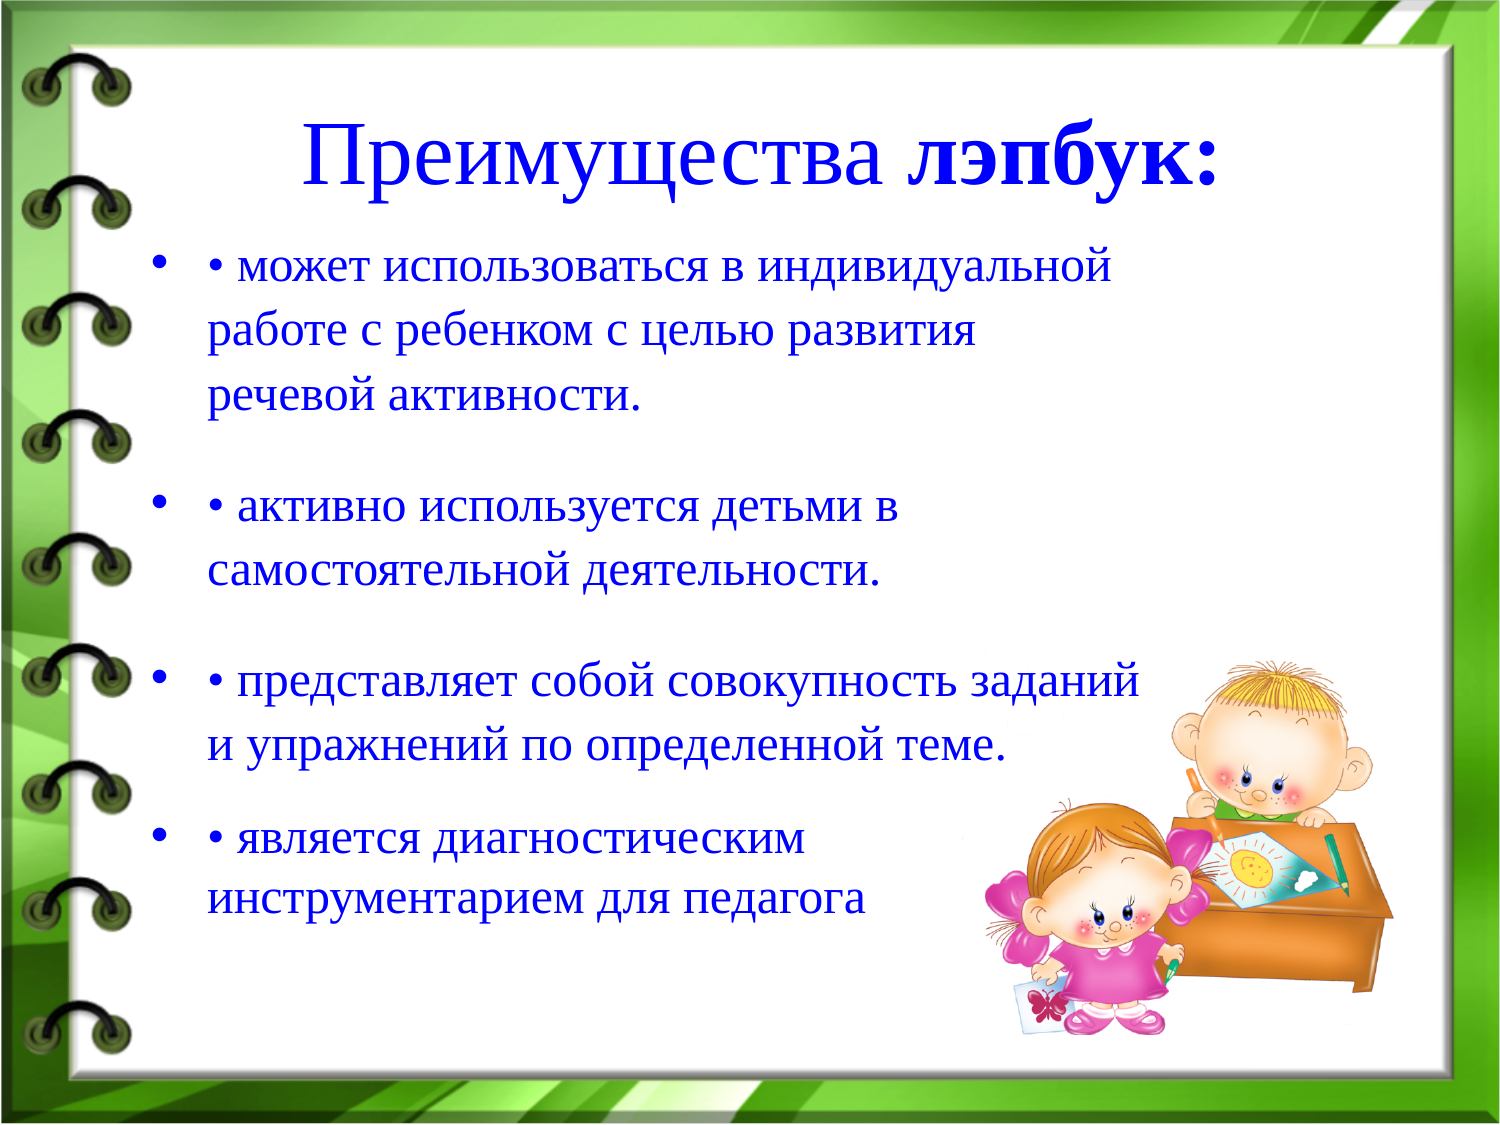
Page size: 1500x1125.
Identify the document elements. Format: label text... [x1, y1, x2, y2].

title Преимущества лэпбук: [242, 54, 1284, 242]
list • может использоваться в индивидуальной работе с ребенком с целью развития речевой активности. • активно используется детьми в самостоятельной деятельности. • представляет собой совокупность заданий и упражнений по определенной теме. • является диагностическим инструментарием для педагога [135, 219, 1164, 669]
picture [0, 0, 1500, 1125]
